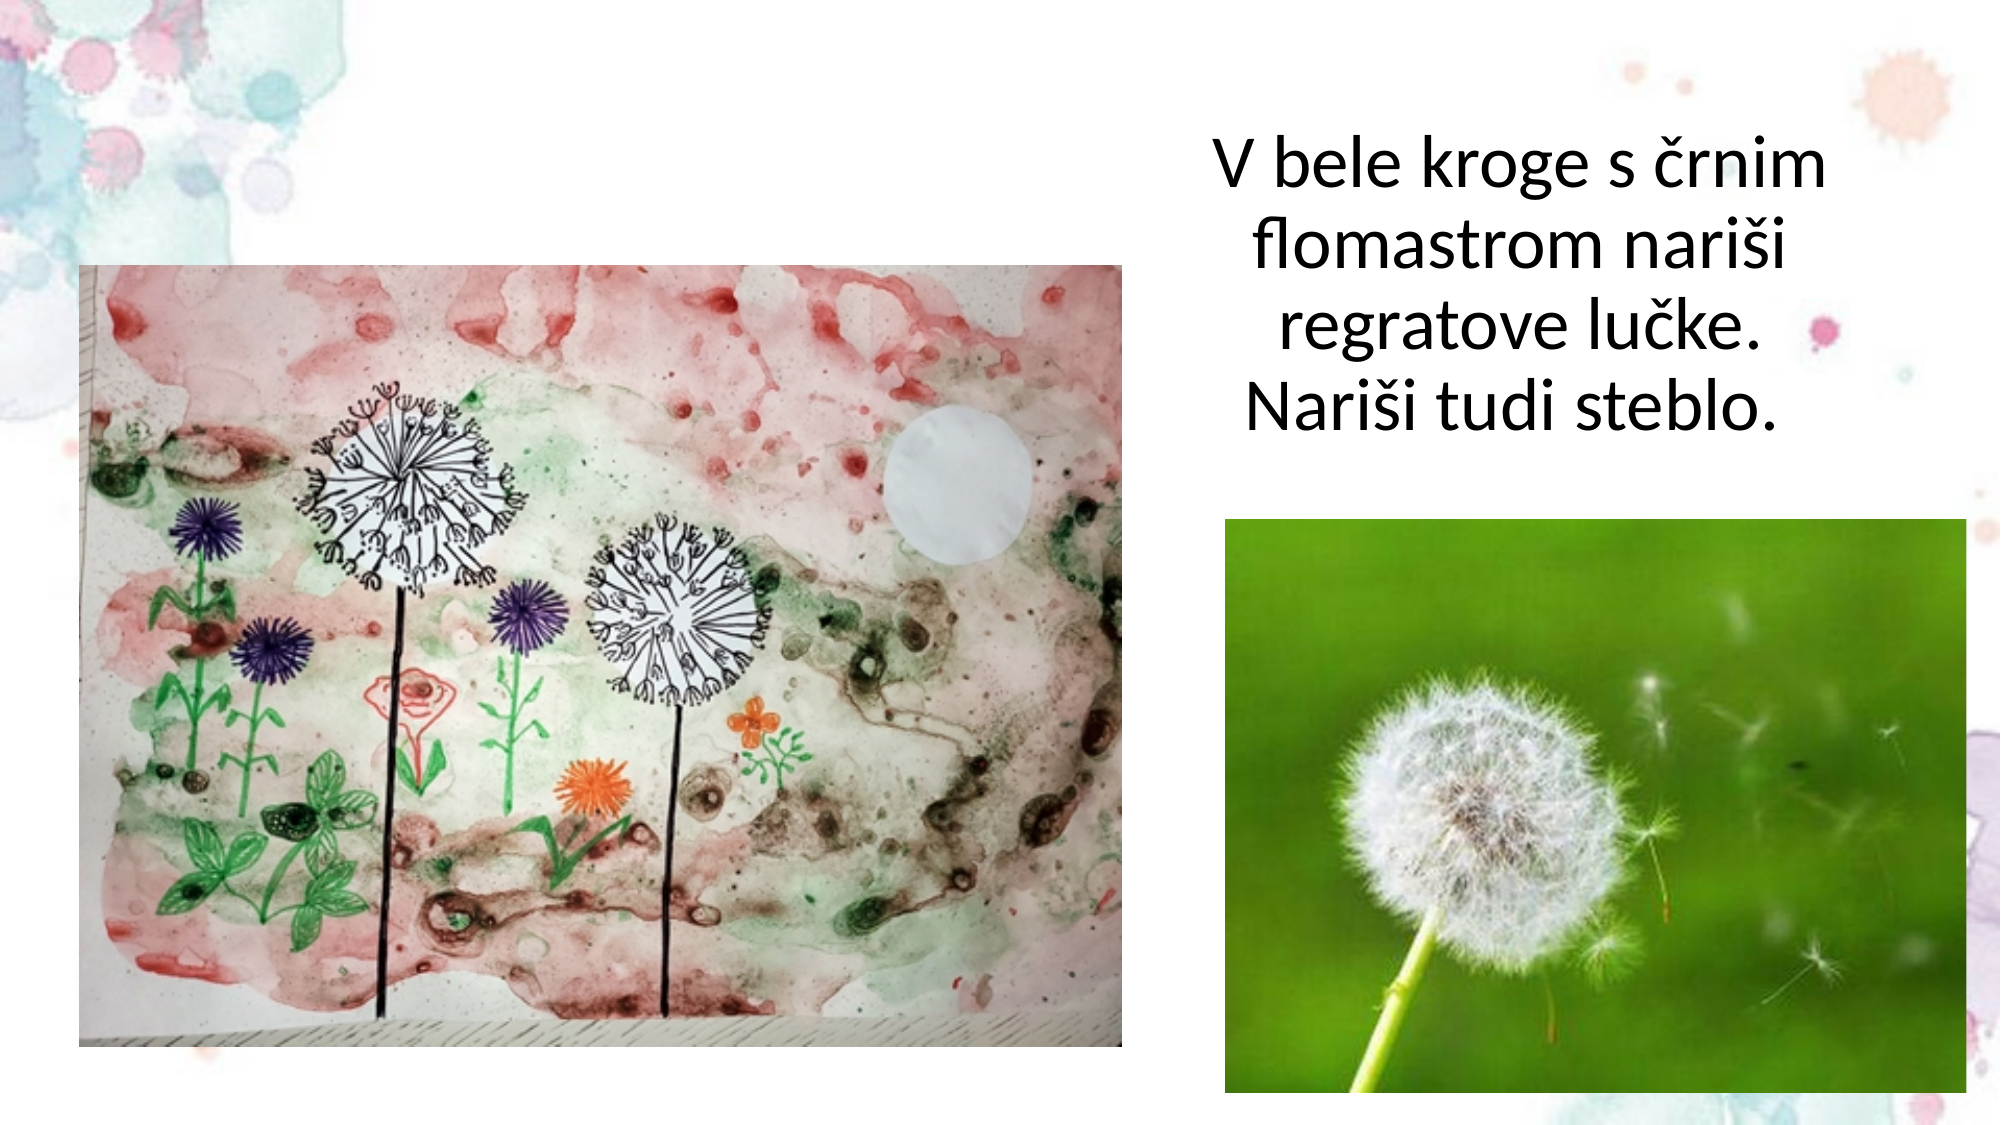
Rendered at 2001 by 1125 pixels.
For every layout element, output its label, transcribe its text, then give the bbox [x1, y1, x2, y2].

picture [1225, 519, 1967, 1093]
list V bele kroge s črnim flomastrom nariši regratove lučke. Nariši tudi steblo. [1179, 115, 1863, 480]
picture [79, 265, 1122, 1047]
